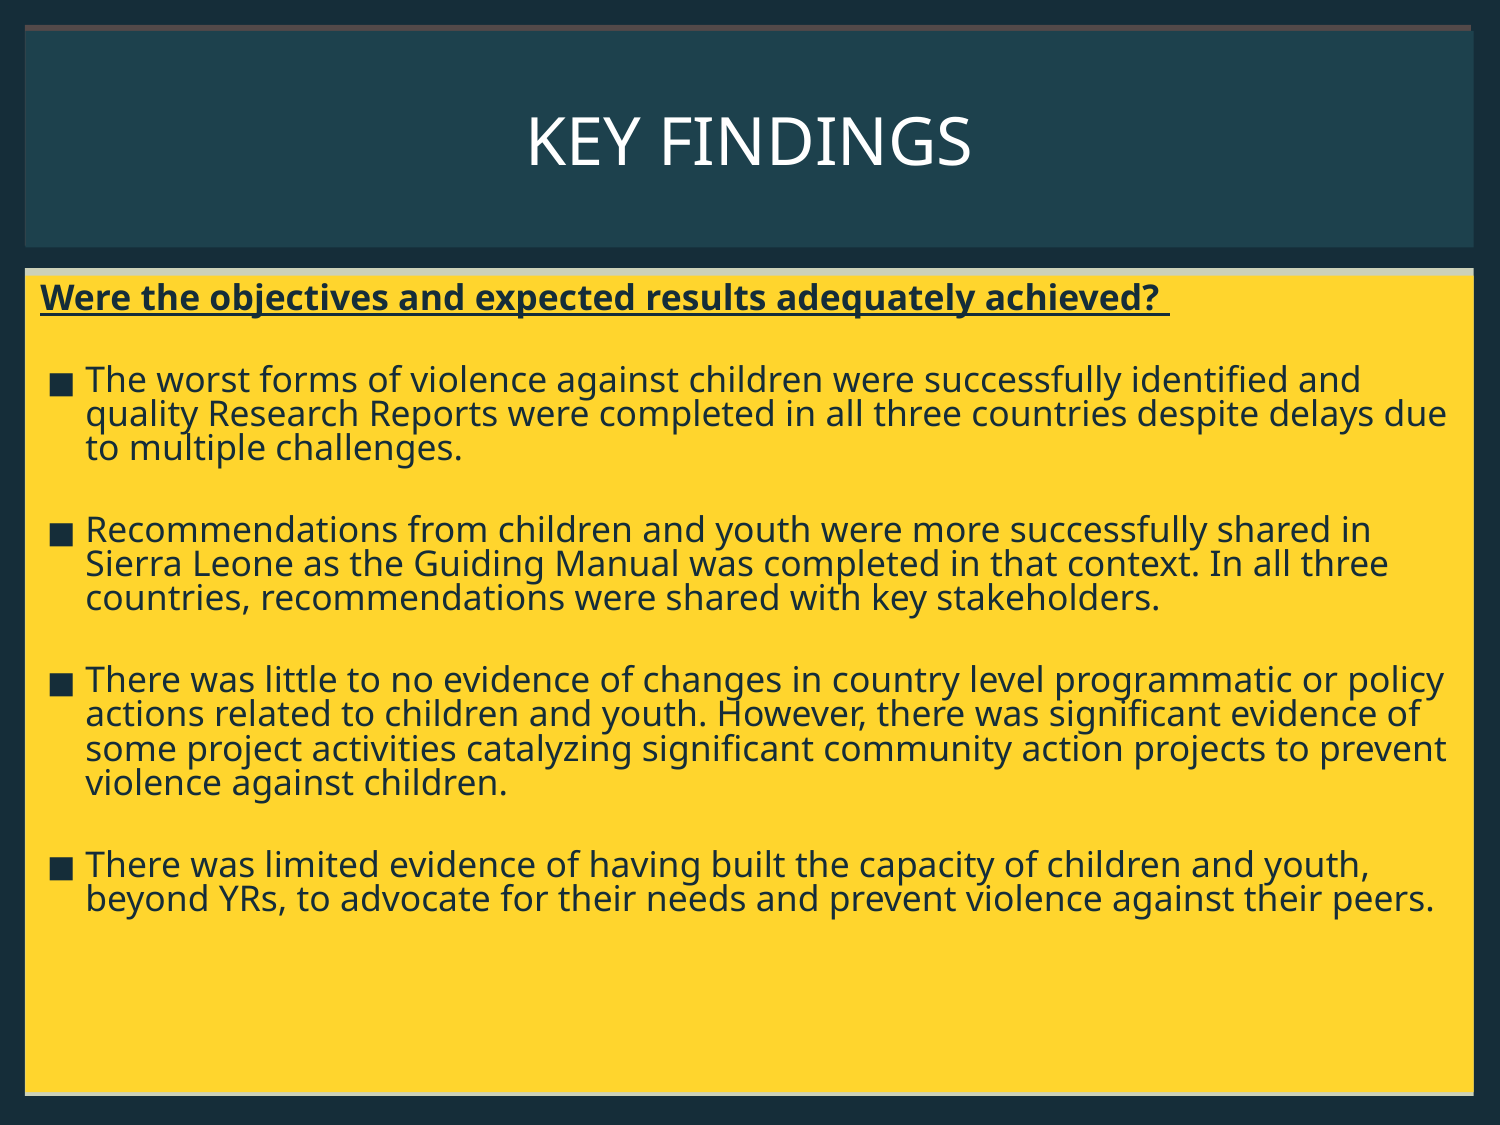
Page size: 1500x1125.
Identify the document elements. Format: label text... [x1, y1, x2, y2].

title KEY FINDINGS [25, 30, 1474, 248]
list Were the objectives and expected results adequately achieved? ​ The worst forms of violence against children were successfully identified and quality Research Reports were completed in all three countries despite delays due to multiple challenges. Recommendations from children and youth were more successfully shared in Sierra Leone as the Guiding Manual was completed in that context. In all three countries, recommendations were shared with key stakeholders. There was little to no evidence of changes in country level programmatic or policy actions related to children and youth. However, there was significant evidence of some project activities catalyzing significant community action projects to prevent violence against children. There was limited evidence of having built the capacity of children and youth, beyond YRs, to advocate for their needs and prevent violence against their peers. [25, 275, 1474, 1093]
